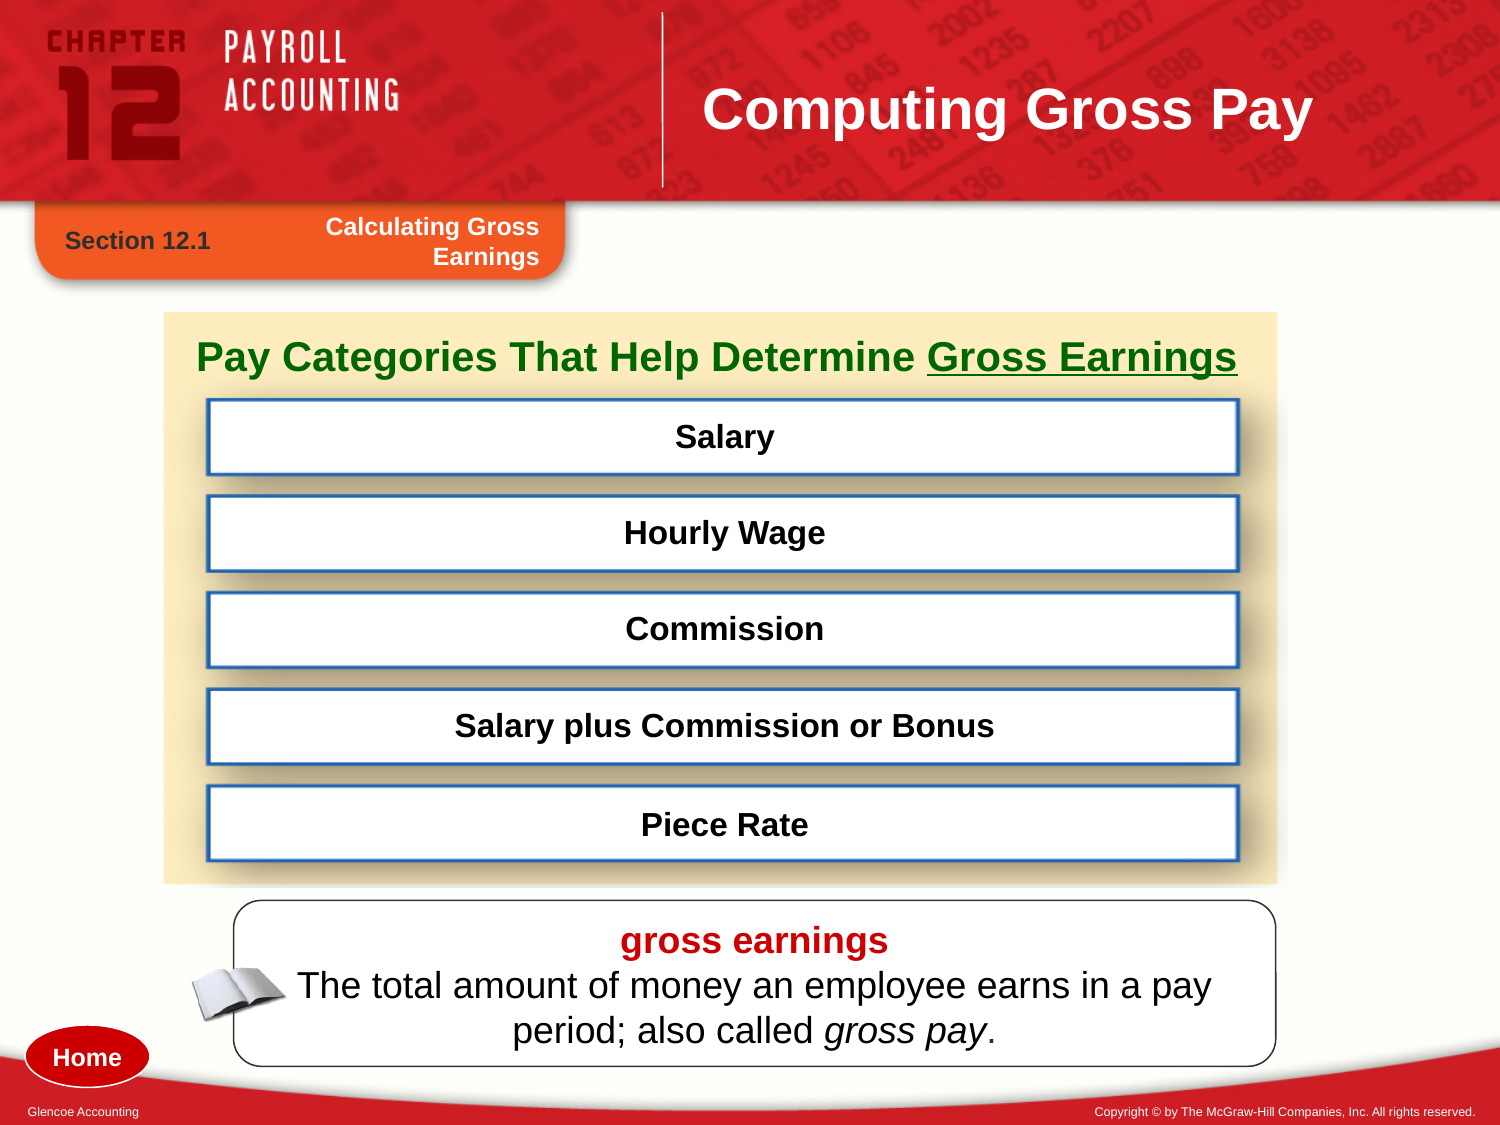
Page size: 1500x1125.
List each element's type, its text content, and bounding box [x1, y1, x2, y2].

title Computing Gross Pay [687, 24, 1494, 188]
text_box Home [24, 1024, 151, 1088]
picture [0, 0, 1500, 1125]
text_box Section 12.1 [49, 217, 263, 263]
text_box Calculating Gross Earnings [205, 203, 555, 278]
footer Glencoe Accounting [12, 1096, 438, 1122]
text_box gross earnings The total amount of money an employee earns in a pay period; also called gross pay. [233, 900, 1276, 1067]
